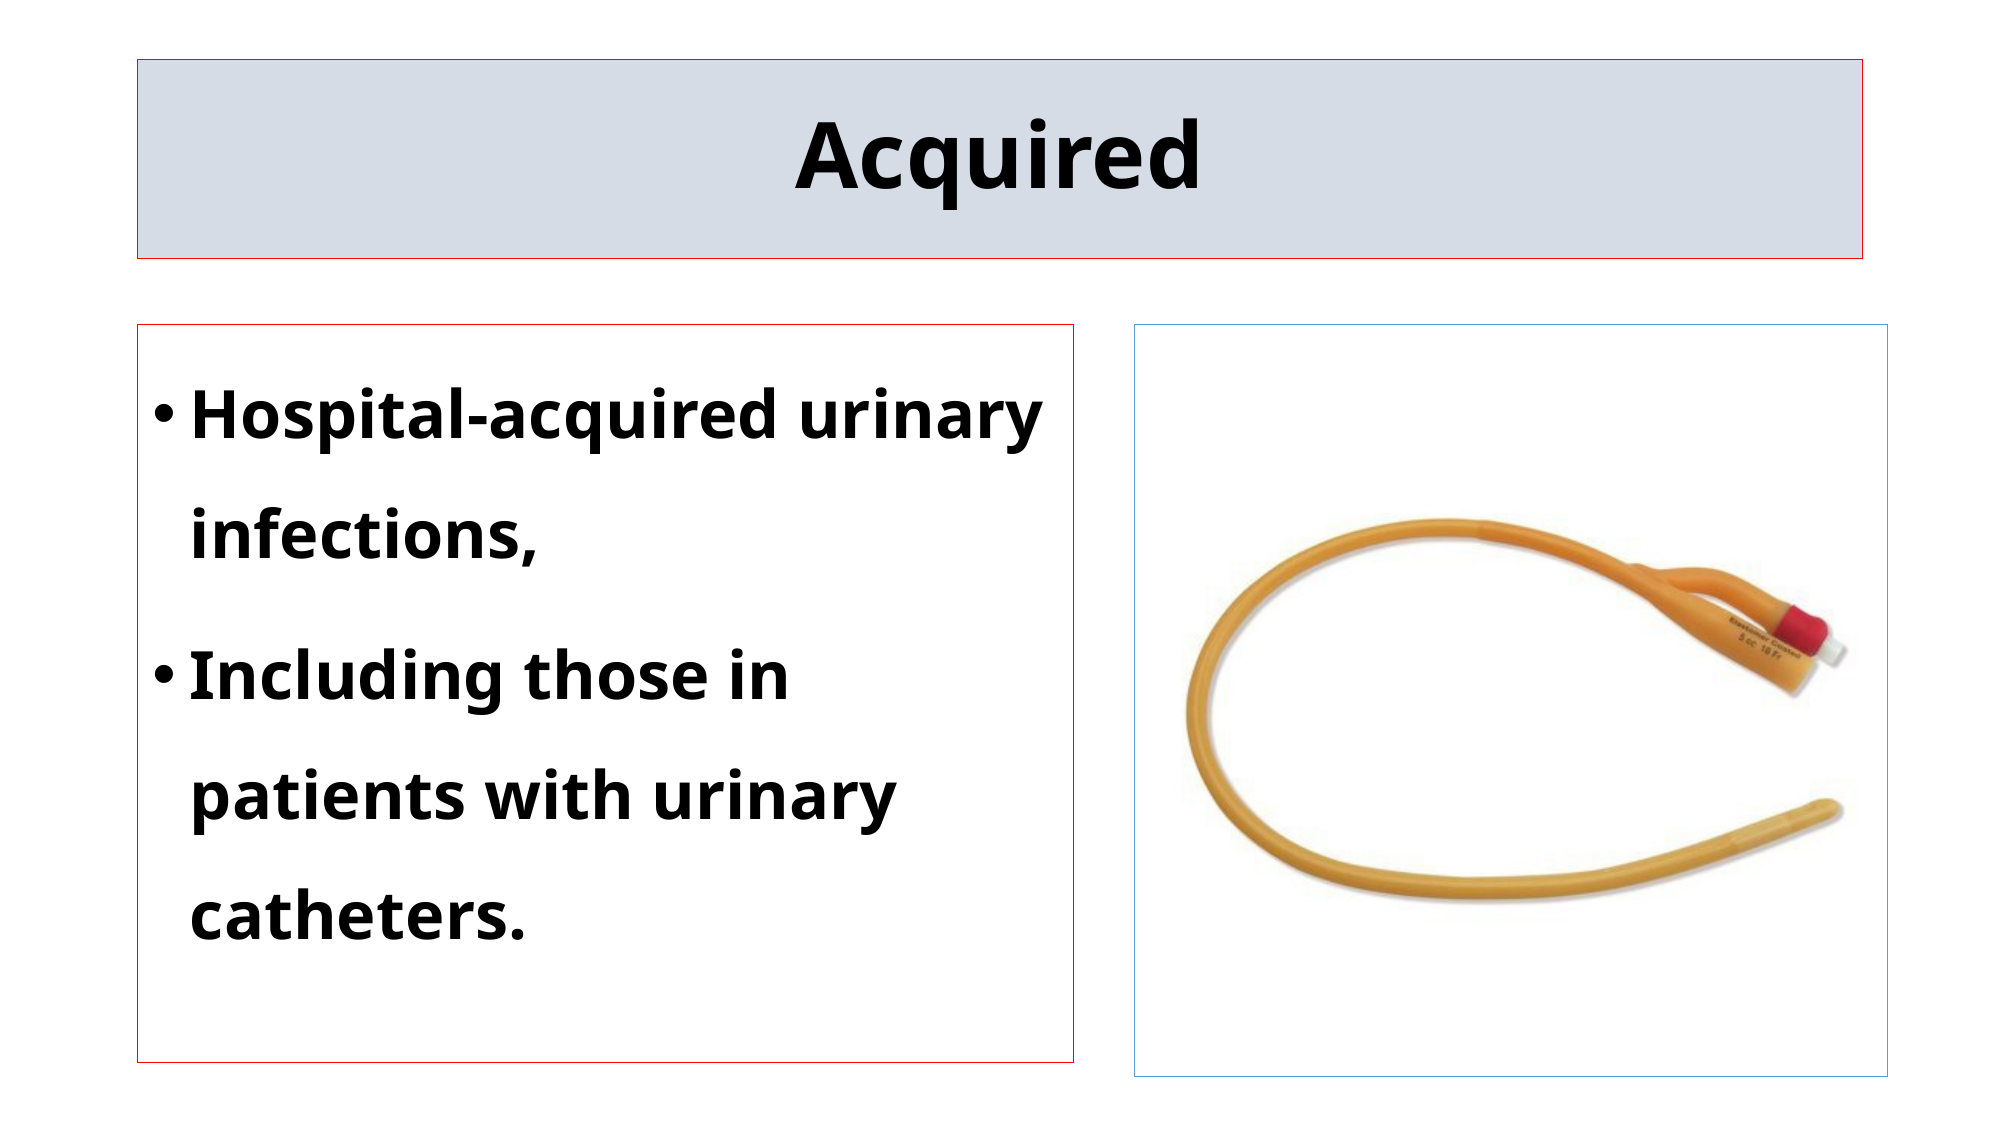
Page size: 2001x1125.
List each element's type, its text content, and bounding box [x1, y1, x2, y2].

title Acquired [137, 59, 1863, 259]
list Hospital-acquired urinary infections, Including those in patients with urinary catheters. [137, 324, 1074, 1063]
picture [1134, 324, 1888, 1078]
